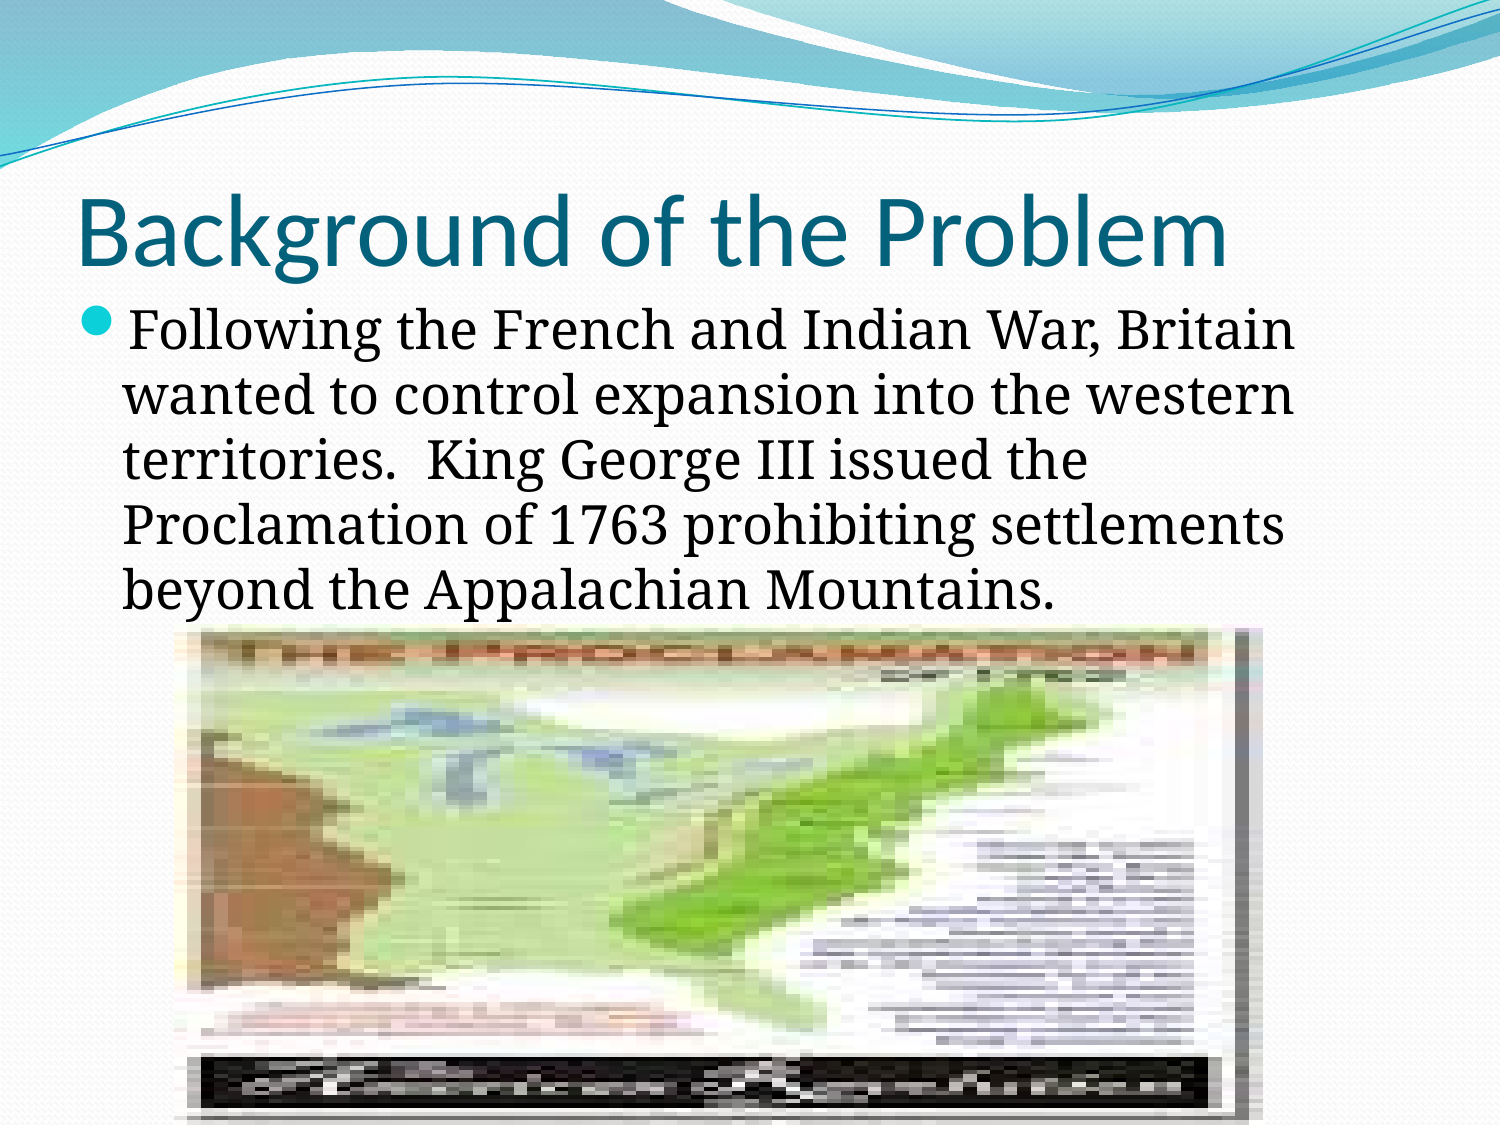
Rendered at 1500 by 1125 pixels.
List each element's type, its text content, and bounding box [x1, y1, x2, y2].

title Background of the Problem [75, 115, 1425, 288]
picture [174, 624, 1263, 1125]
list Following the French and Indian War, Britain wanted to control expansion into the western territories. King George III issued the Proclamation of 1763 prohibiting settlements beyond the Appalachian Mountains. [62, 287, 1413, 1063]
